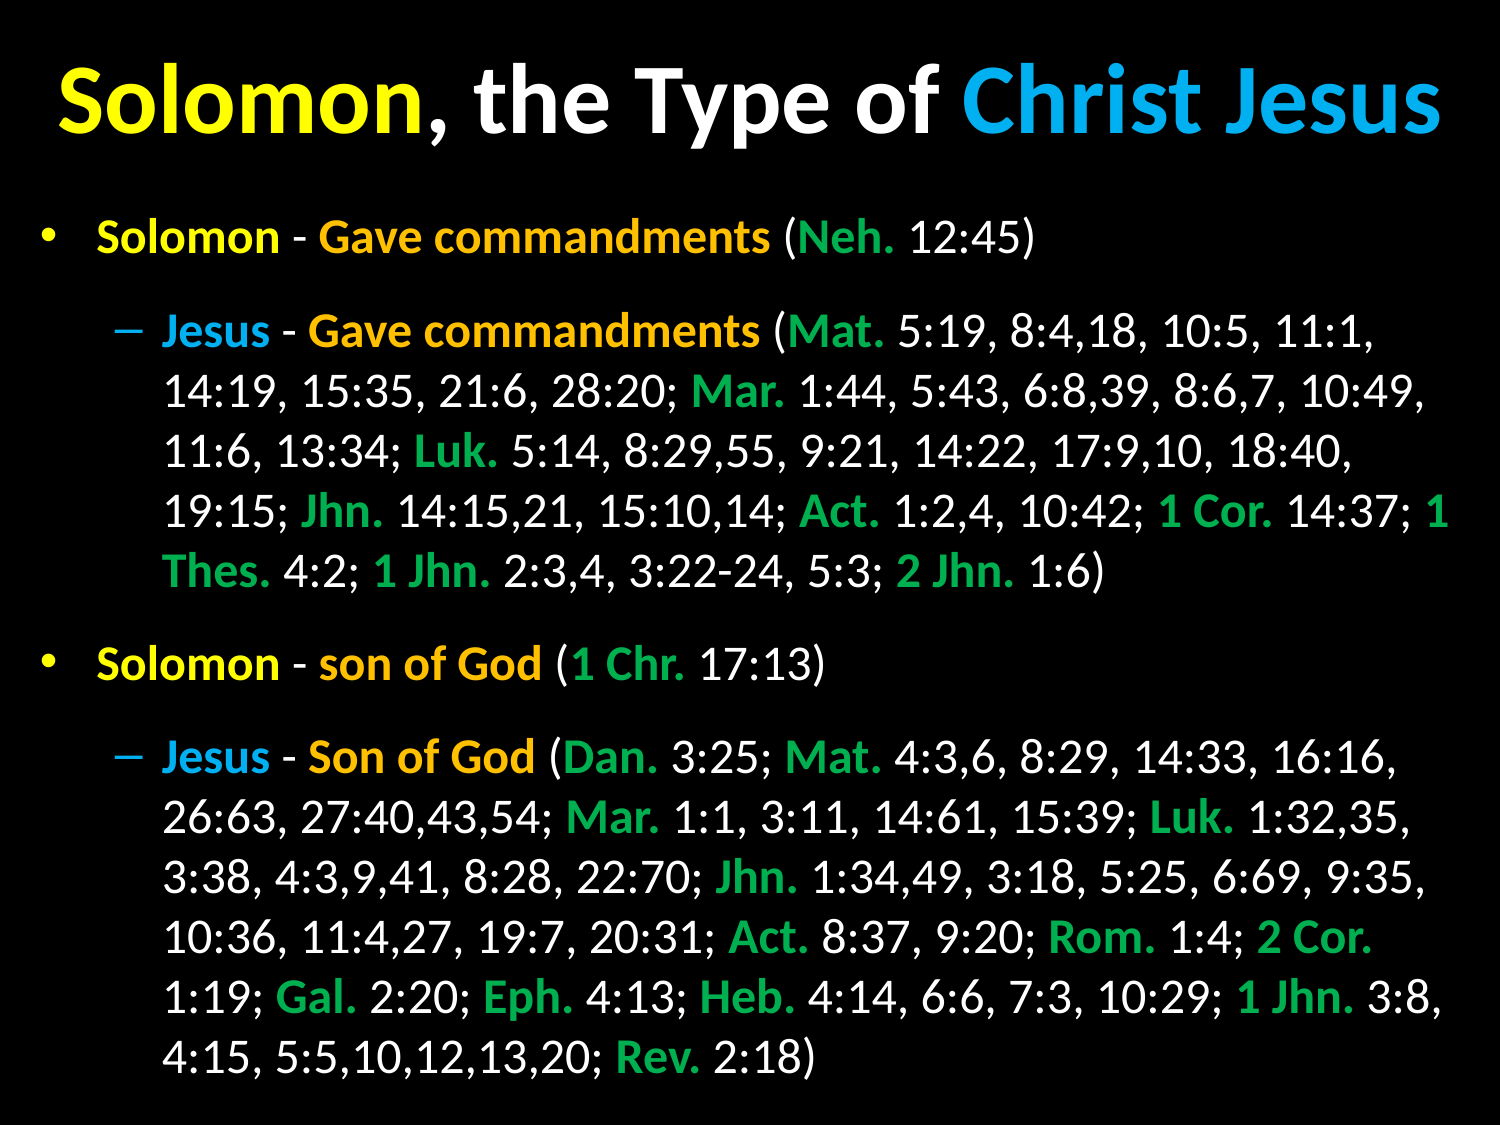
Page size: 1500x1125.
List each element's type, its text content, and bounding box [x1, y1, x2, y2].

list Solomon - Gave commandments (Neh. 12:45) Jesus - Gave commandments (Mat. 5:19, 8:4,18, 10:5, 11:1, 14:19, 15:35, 21:6, 28:20; Mar. 1:44, 5:43, 6:8,39, 8:6,7, 10:49, 11:6, 13:34; Luk. 5:14, 8:29,55, 9:21, 14:22, 17:9,10, 18:40, 19:15; Jhn. 14:15,21, 15:10,14; Act. 1:2,4, 10:42; 1 Cor. 14:37; 1 Thes. 4:2; 1 Jhn. 2:3,4, 3:22-24, 5:3; 2 Jhn. 1:6) Solomon - son of God (1 Chr. 17:13) Jesus - Son of God (Dan. 3:25; Mat. 4:3,6, 8:29, 14:33, 16:16, 26:63, 27:40,43,54; Mar. 1:1, 3:11, 14:61, 15:39; Luk. 1:32,35, 3:38, 4:3,9,41, 8:28, 22:70; Jhn. 1:34,49, 3:18, 5:25, 6:69, 9:35, 10:36, 11:4,27, 19:7, 20:31; Act. 8:37, 9:20; Rom. 1:4; 2 Cor. 1:19; Gal. 2:20; Eph. 4:13; Heb. 4:14, 6:6, 7:3, 10:29; 1 Jhn. 3:8, 4:15, 5:5,10,12,13,20; Rev. 2:18) [24, 187, 1475, 1100]
title Solomon, the Type of Christ Jesus [24, 0, 1475, 187]
